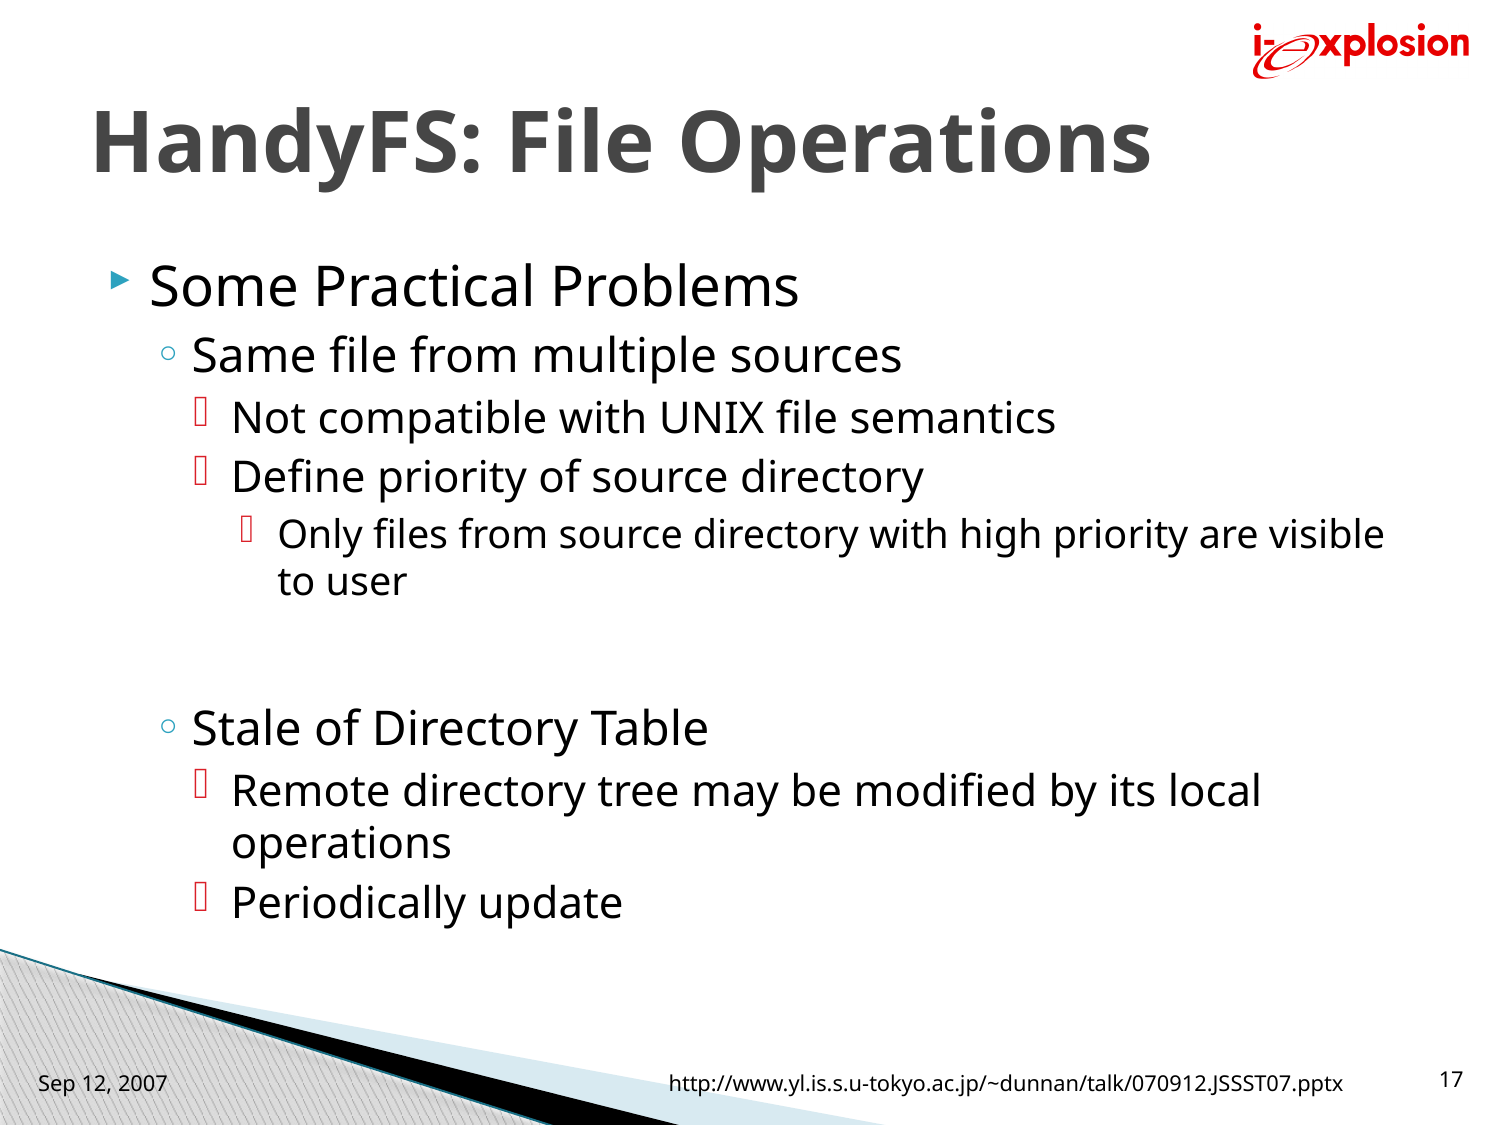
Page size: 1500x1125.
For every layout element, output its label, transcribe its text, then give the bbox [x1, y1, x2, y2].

picture [1253, 23, 1469, 79]
slide_number 17 [1382, 1042, 1479, 1103]
title HandyFS: File Operations [75, 45, 1425, 233]
list Some Practical Problems Same file from multiple sources Not compatible with UNIX file semantics Define priority of source directory Only files from source directory with high priority are visible to user Stale of Directory Table Remote directory tree may be modified by its local operations Periodically update [75, 243, 1425, 986]
footer http://www.yl.is.s.u-tokyo.ac.jp/~dunnan/talk/070912.JSSST07.pptx [408, 1042, 1360, 1103]
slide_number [23, 1042, 339, 1103]
